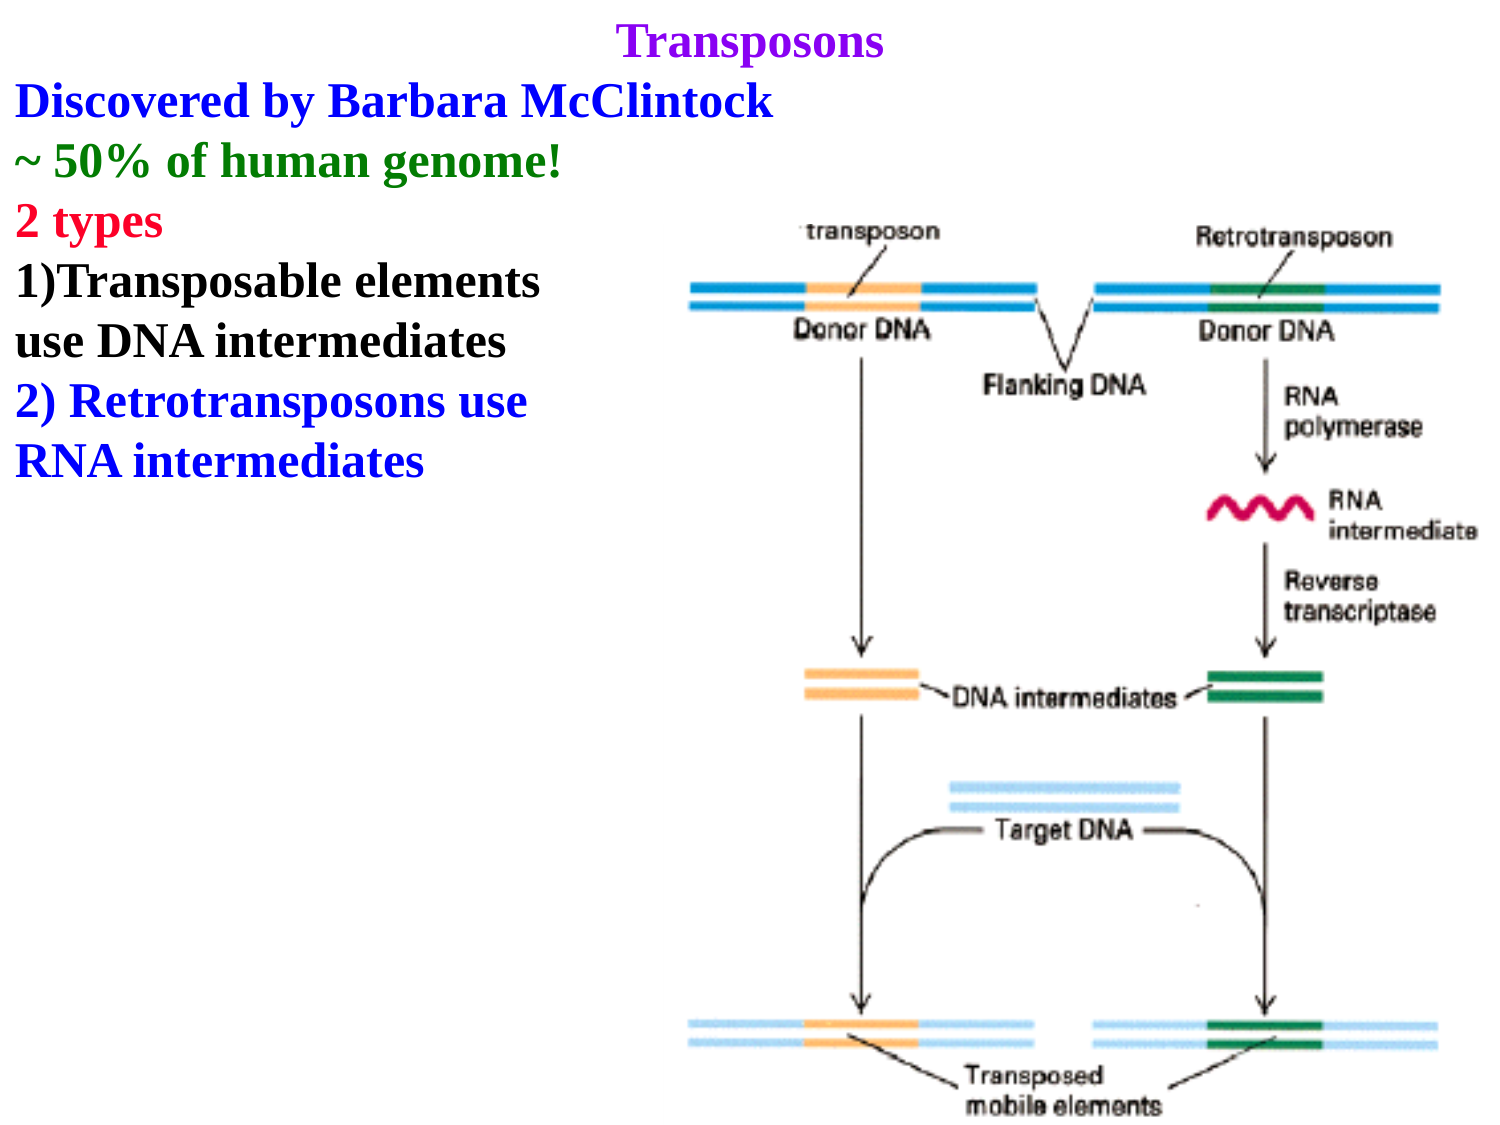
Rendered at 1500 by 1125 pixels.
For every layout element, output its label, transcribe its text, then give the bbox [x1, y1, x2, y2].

text_box Transposons Discovered by Barbara McClintock ~ 50% of human genome! 2 types 1)Transposable elements use DNA intermediates 2) Retrotransposons use RNA intermediates [0, 0, 1500, 495]
picture [662, 224, 1500, 1125]
